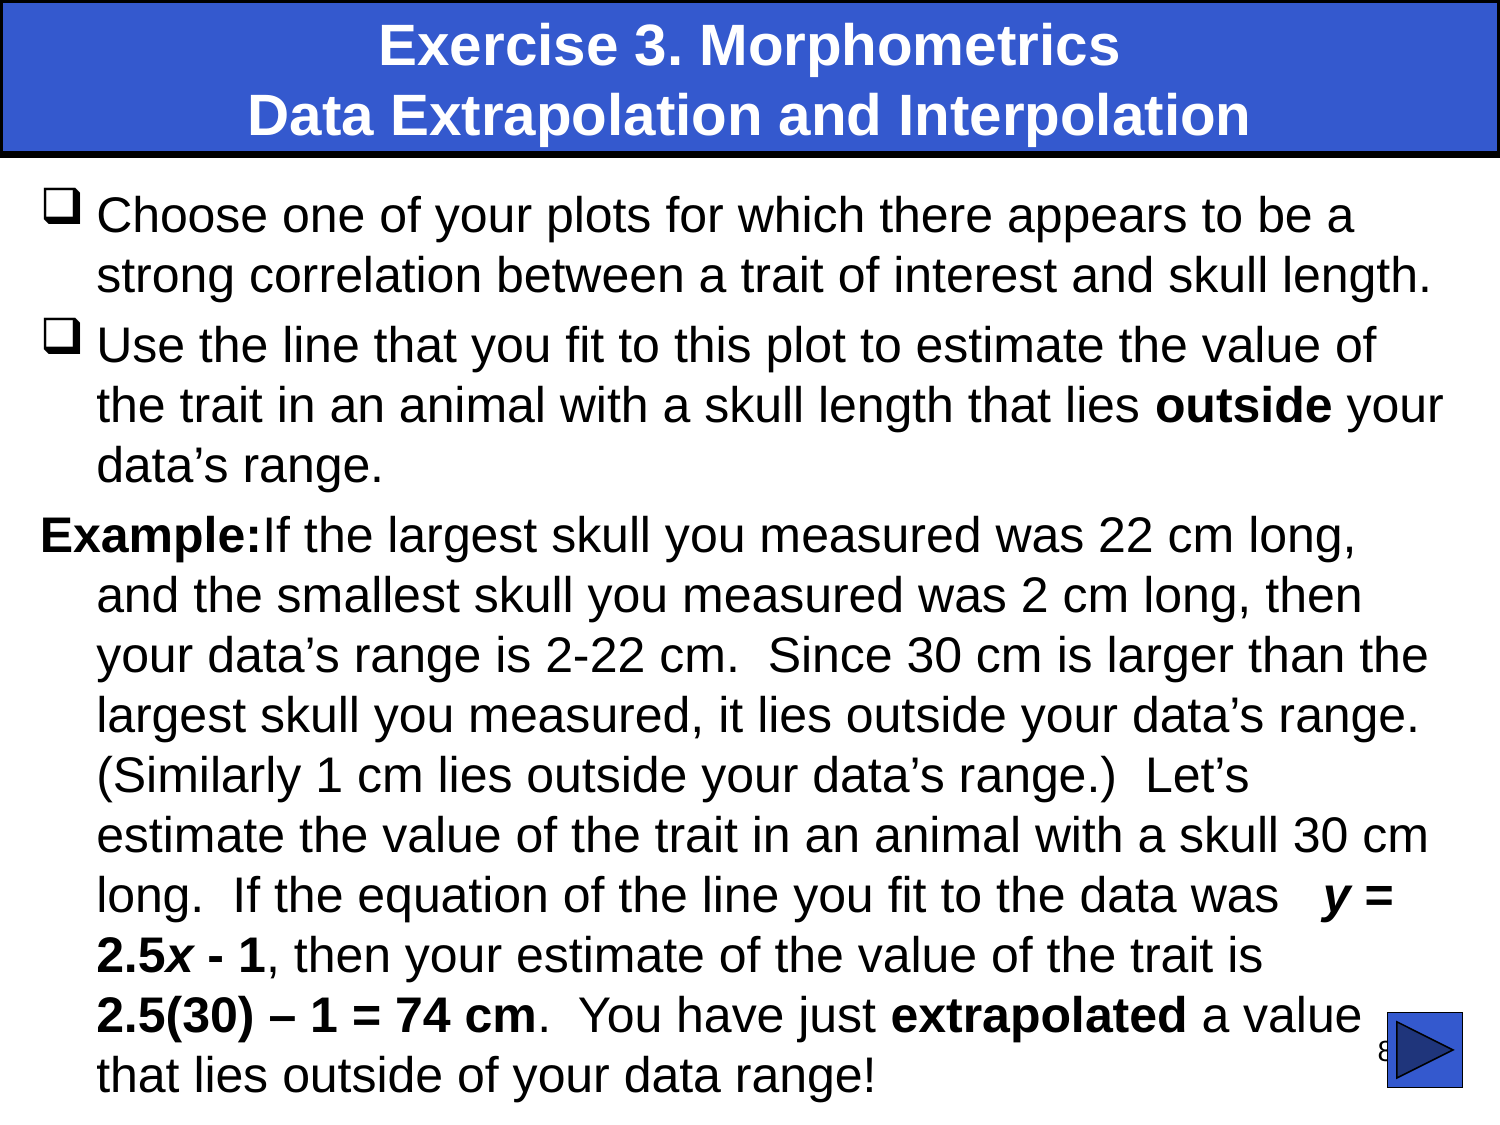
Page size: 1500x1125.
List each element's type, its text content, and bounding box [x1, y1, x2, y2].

list Choose one of your plots for which there appears to be a strong correlation between a trait of interest and skull length. Use the line that you fit to this plot to estimate the value of the trait in an animal with a skull length that lies outside your data’s range. Example:If the largest skull you measured was 22 cm long, and the smallest skull you measured was 2 cm long, then your data’s range is 2-22 cm. Since 30 cm is larger than the largest skull you measured, it lies outside your data’s range. (Similarly 1 cm lies outside your data’s range.) Let’s estimate the value of the trait in an animal with a skull 30 cm long. If the equation of the line you fit to the data was y = 2.5x - 1, then your estimate of the value of the trait is 2.5(30) – 1 = 74 cm. You have just extrapolated a value that lies outside of your data range! [24, 174, 1463, 975]
text_box Exercise 3. Morphometrics Data Extrapolation and Interpolation [0, 0, 1500, 155]
text_box [1387, 1012, 1463, 1088]
slide_number 85 [1074, 1024, 1426, 1103]
